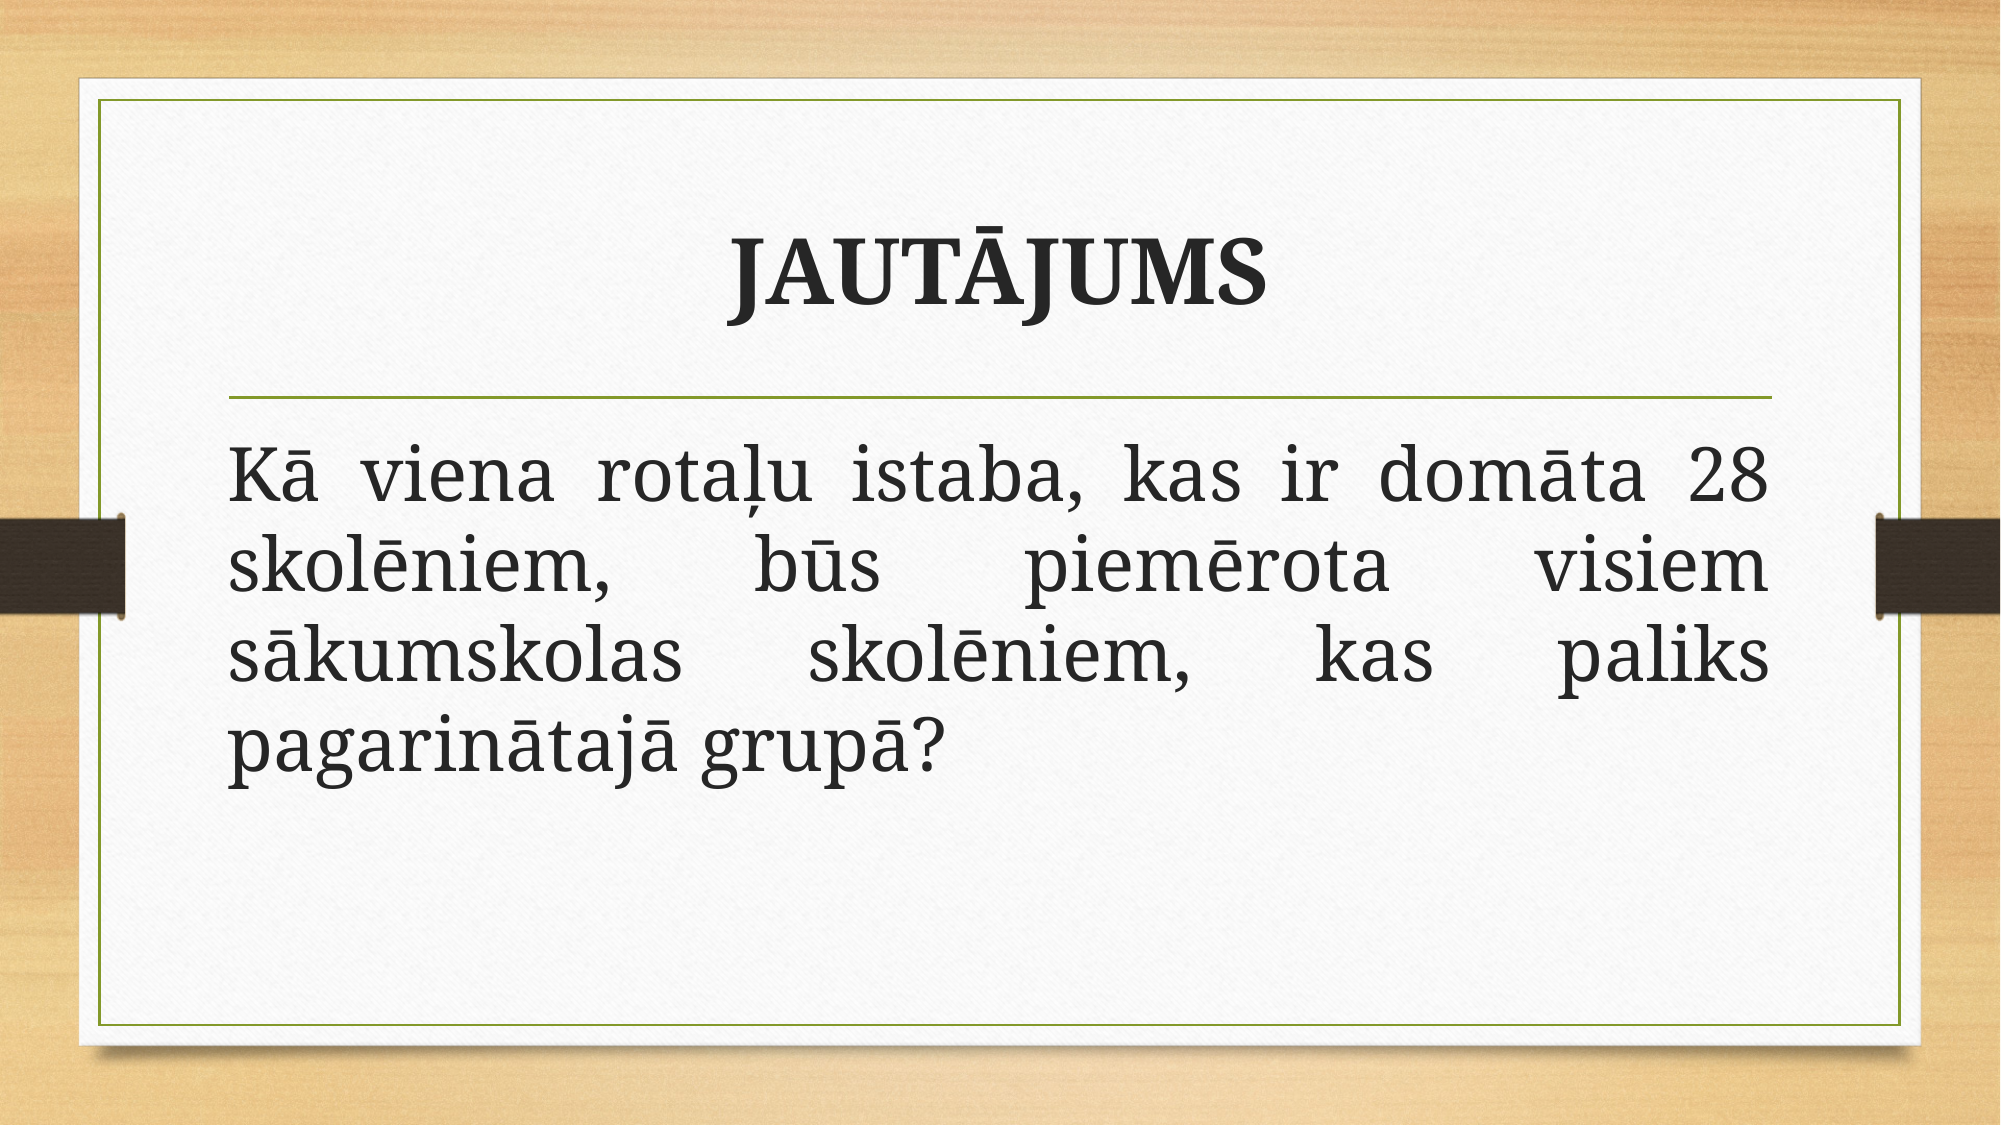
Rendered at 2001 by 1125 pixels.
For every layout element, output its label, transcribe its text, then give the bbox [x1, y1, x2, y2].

title JAUTĀJUMS [212, 161, 1788, 375]
picture [0, 0, 2001, 1125]
list Kā viena rotaļu istaba, kas ir domāta 28 skolēniem, būs piemērota visiem sākumskolas skolēniem, kas paliks pagarinātajā grupā? [212, 419, 1788, 964]
